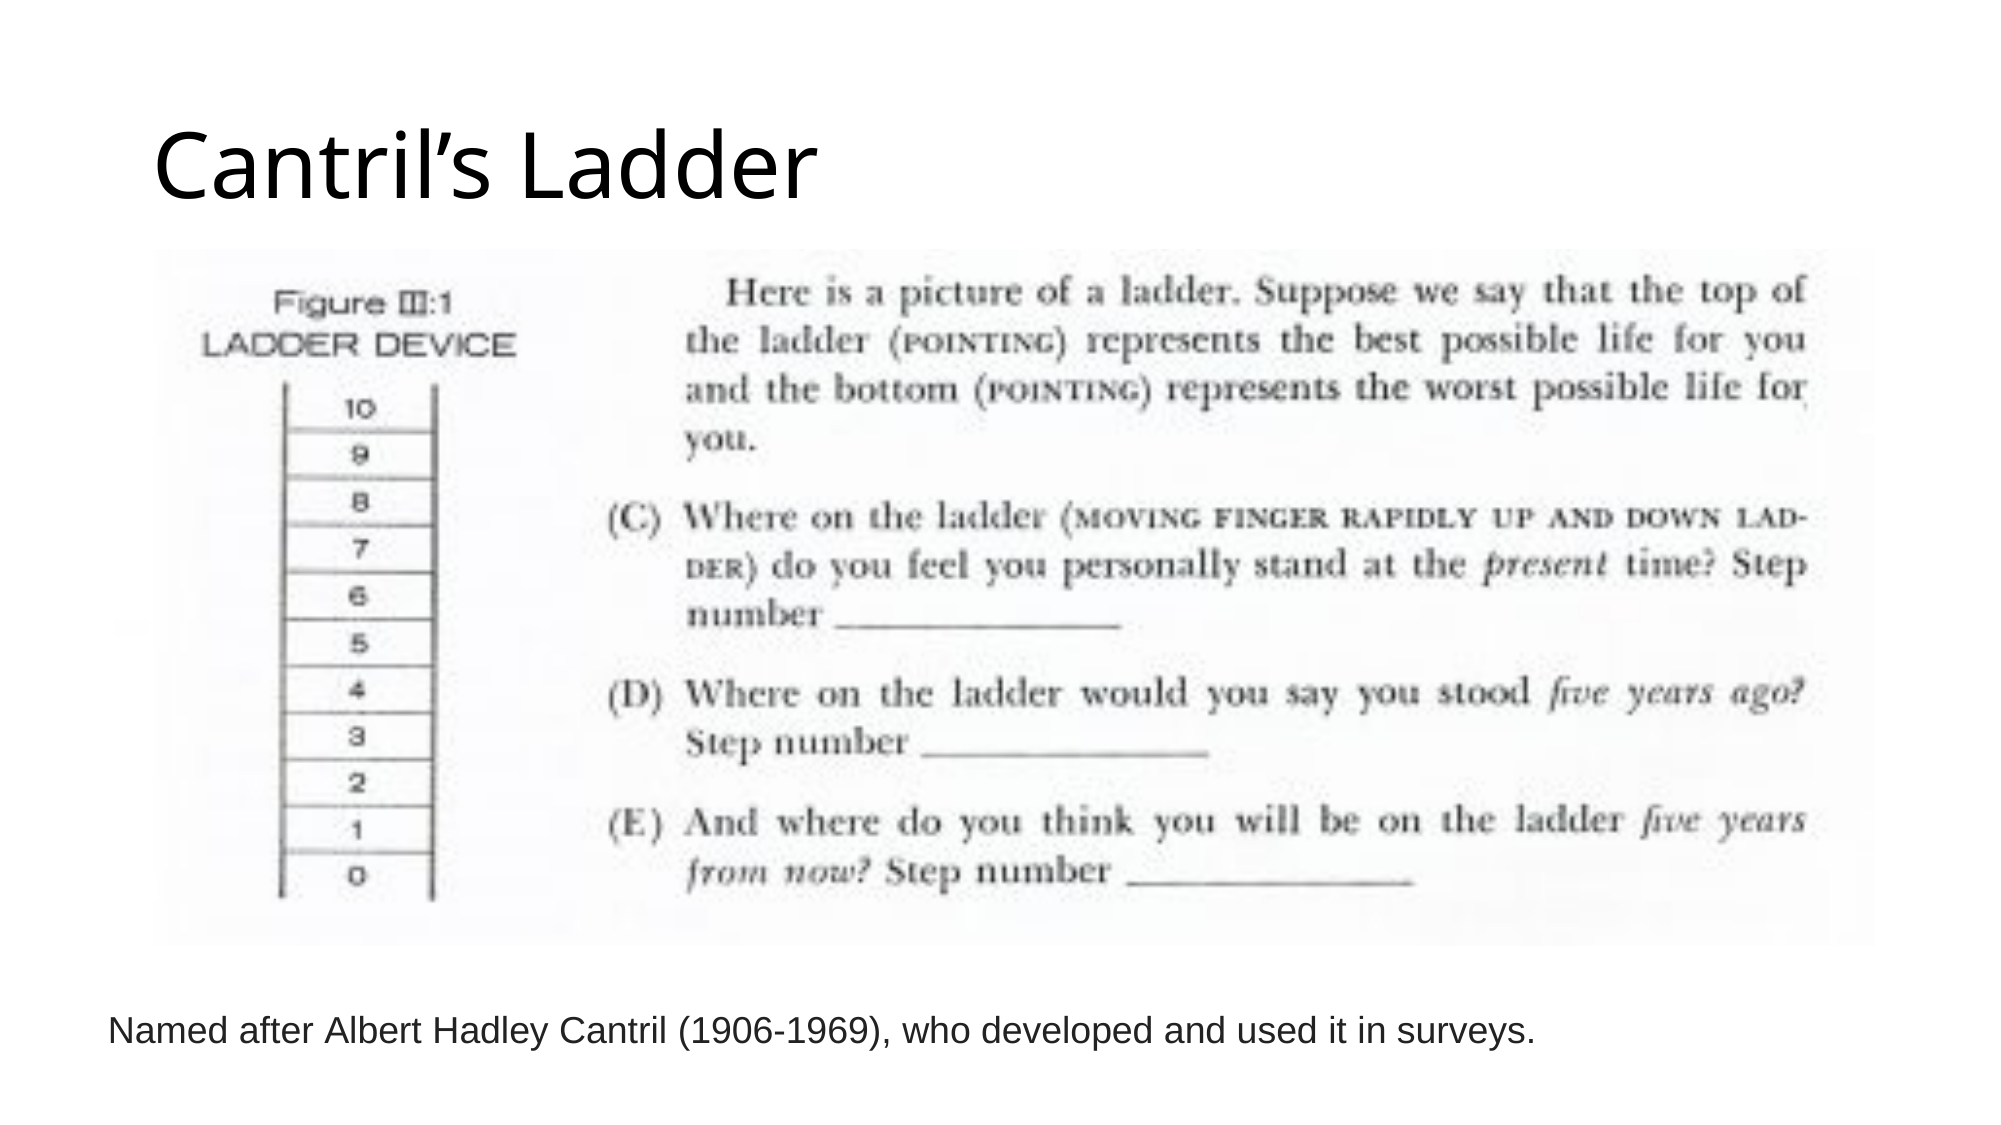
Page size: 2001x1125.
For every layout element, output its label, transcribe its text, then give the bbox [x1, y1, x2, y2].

title Cantril’s Ladder [137, 59, 1863, 249]
text_box Named after Albert Hadley Cantril (1906-1969), who developed and used it in surveys. [93, 998, 1927, 1058]
picture [86, 249, 1885, 946]
